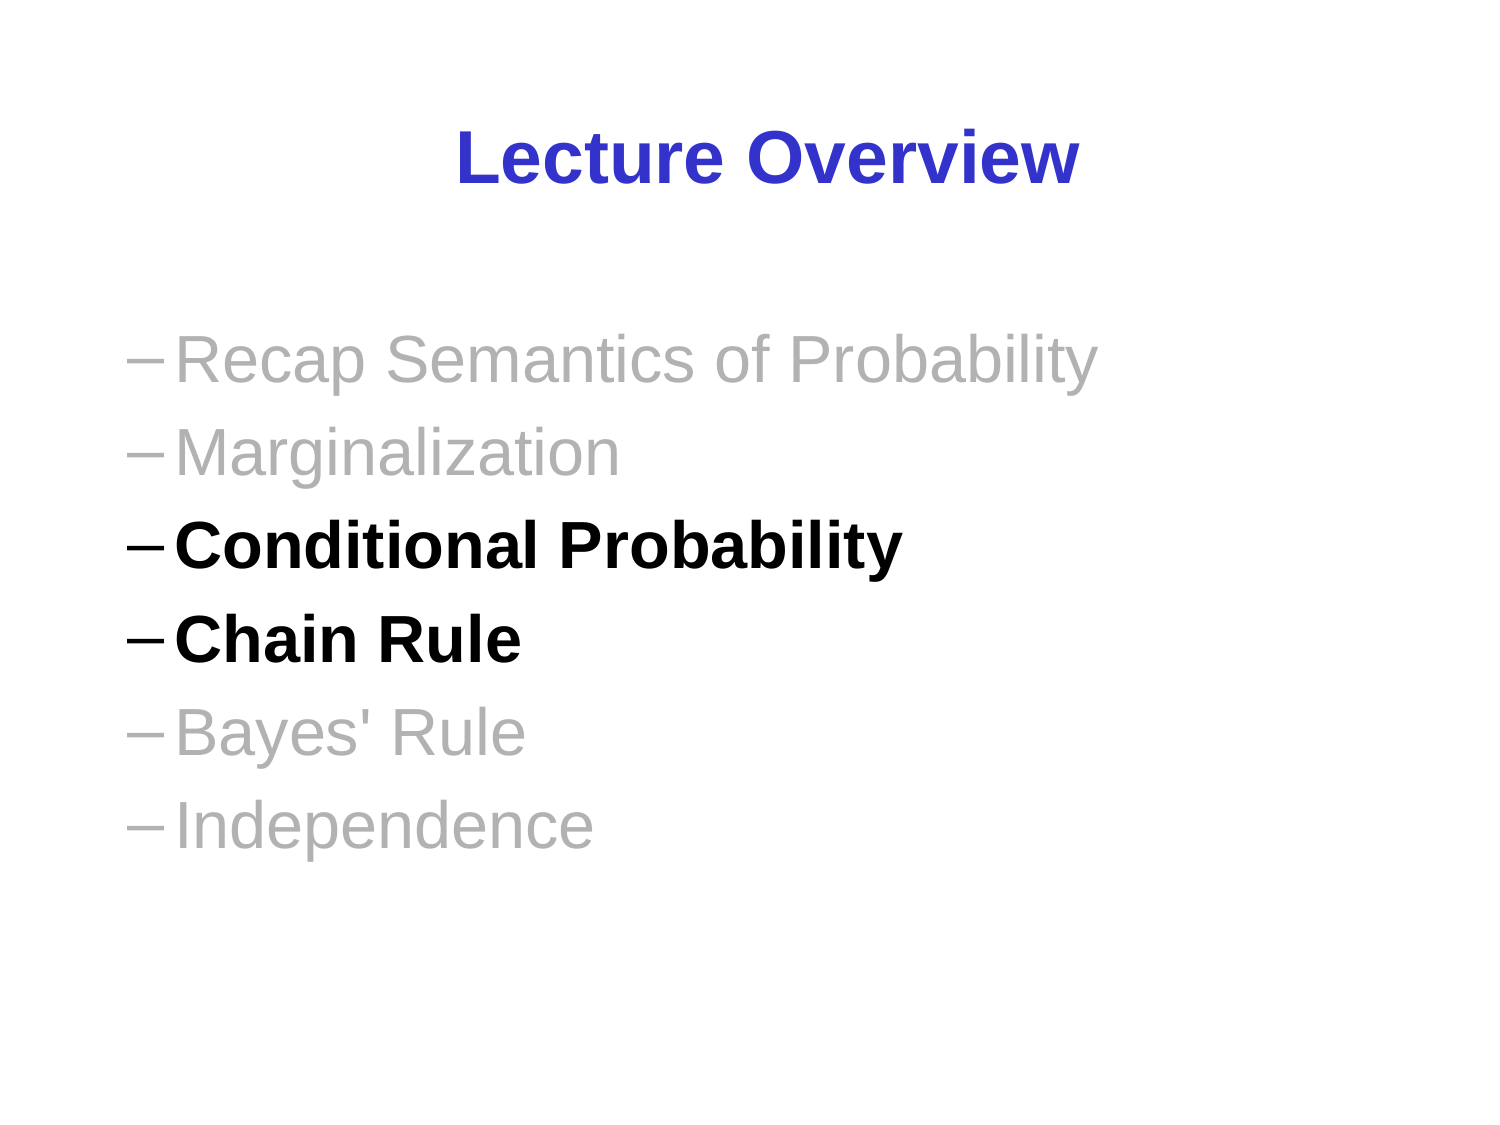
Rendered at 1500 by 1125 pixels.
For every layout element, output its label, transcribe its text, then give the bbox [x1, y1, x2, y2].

text_box Recap Semantics of Probability Marginalization Conditional Probability Chain Rule Bayes' Rule Independence [37, 224, 1425, 963]
text_box Lecture Overview [35, 42, 1500, 265]
